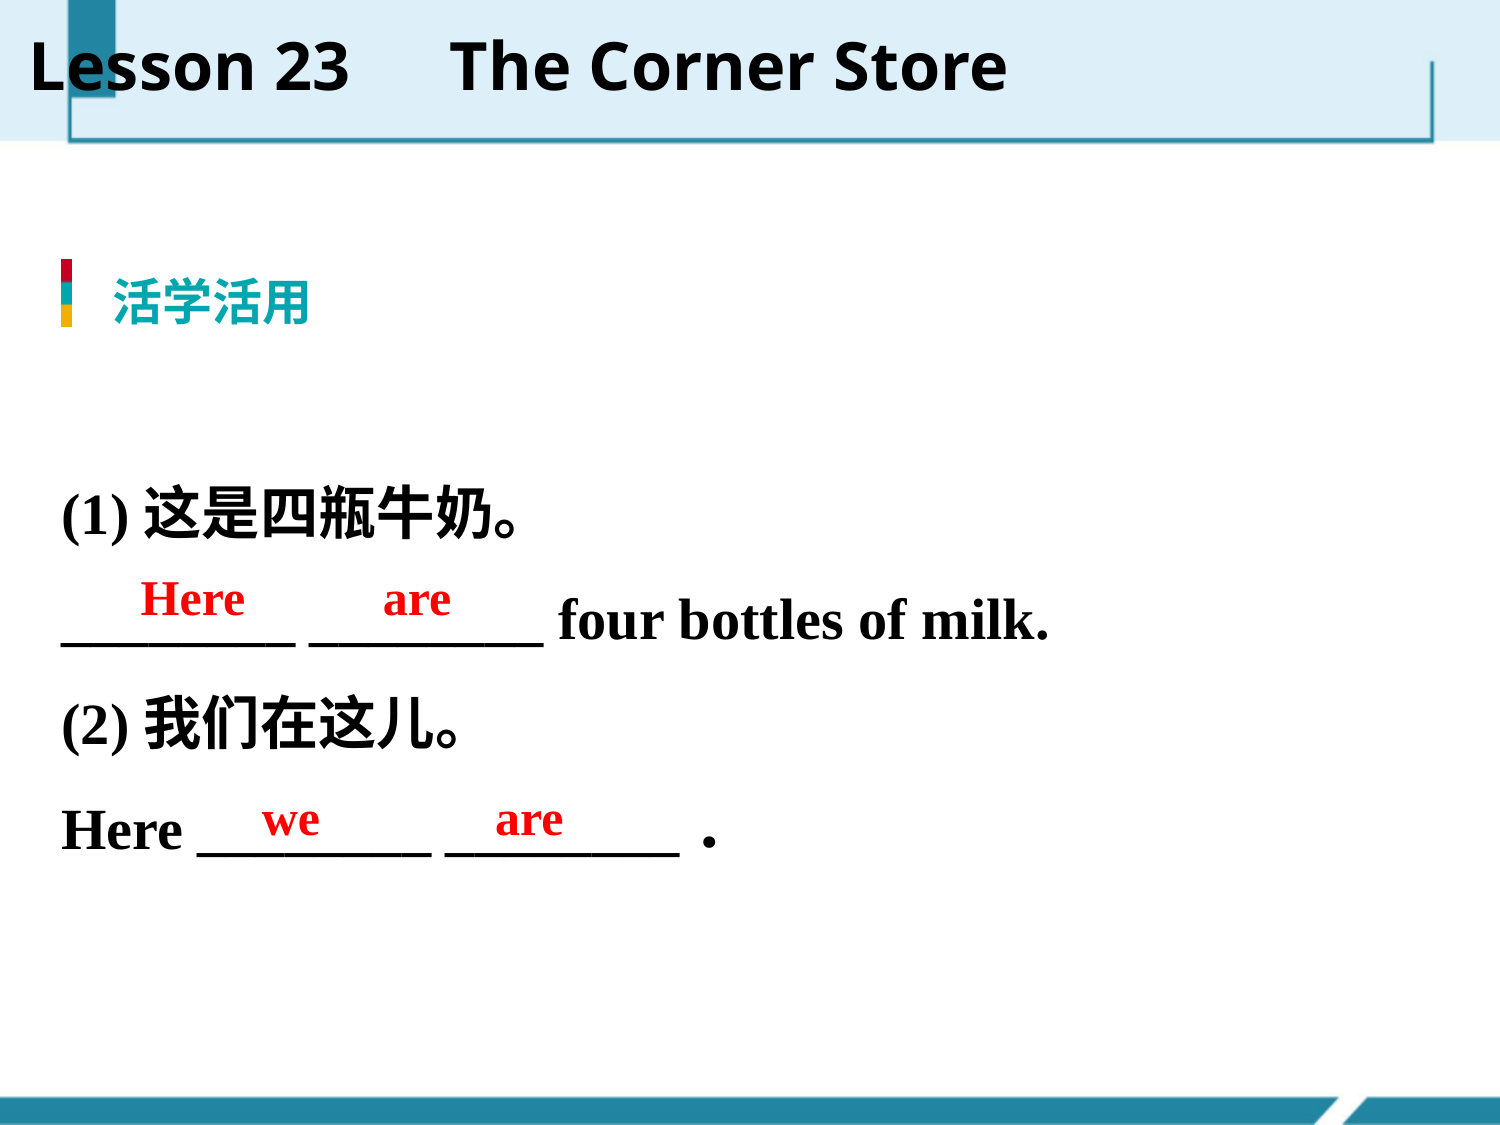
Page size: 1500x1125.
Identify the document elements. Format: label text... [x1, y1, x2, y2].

picture [0, 0, 1500, 1125]
text_box Here are [125, 558, 467, 634]
text_box Lesson 23 The Corner Store [13, 16, 1025, 112]
text_box (1)这是四瓶牛奶。 ________ ________ four bottles of milk. (2)我们在这儿。 Here ________ ________． [46, 434, 1402, 869]
text_box 活学活用 [97, 232, 339, 338]
text_box we are [247, 778, 579, 853]
